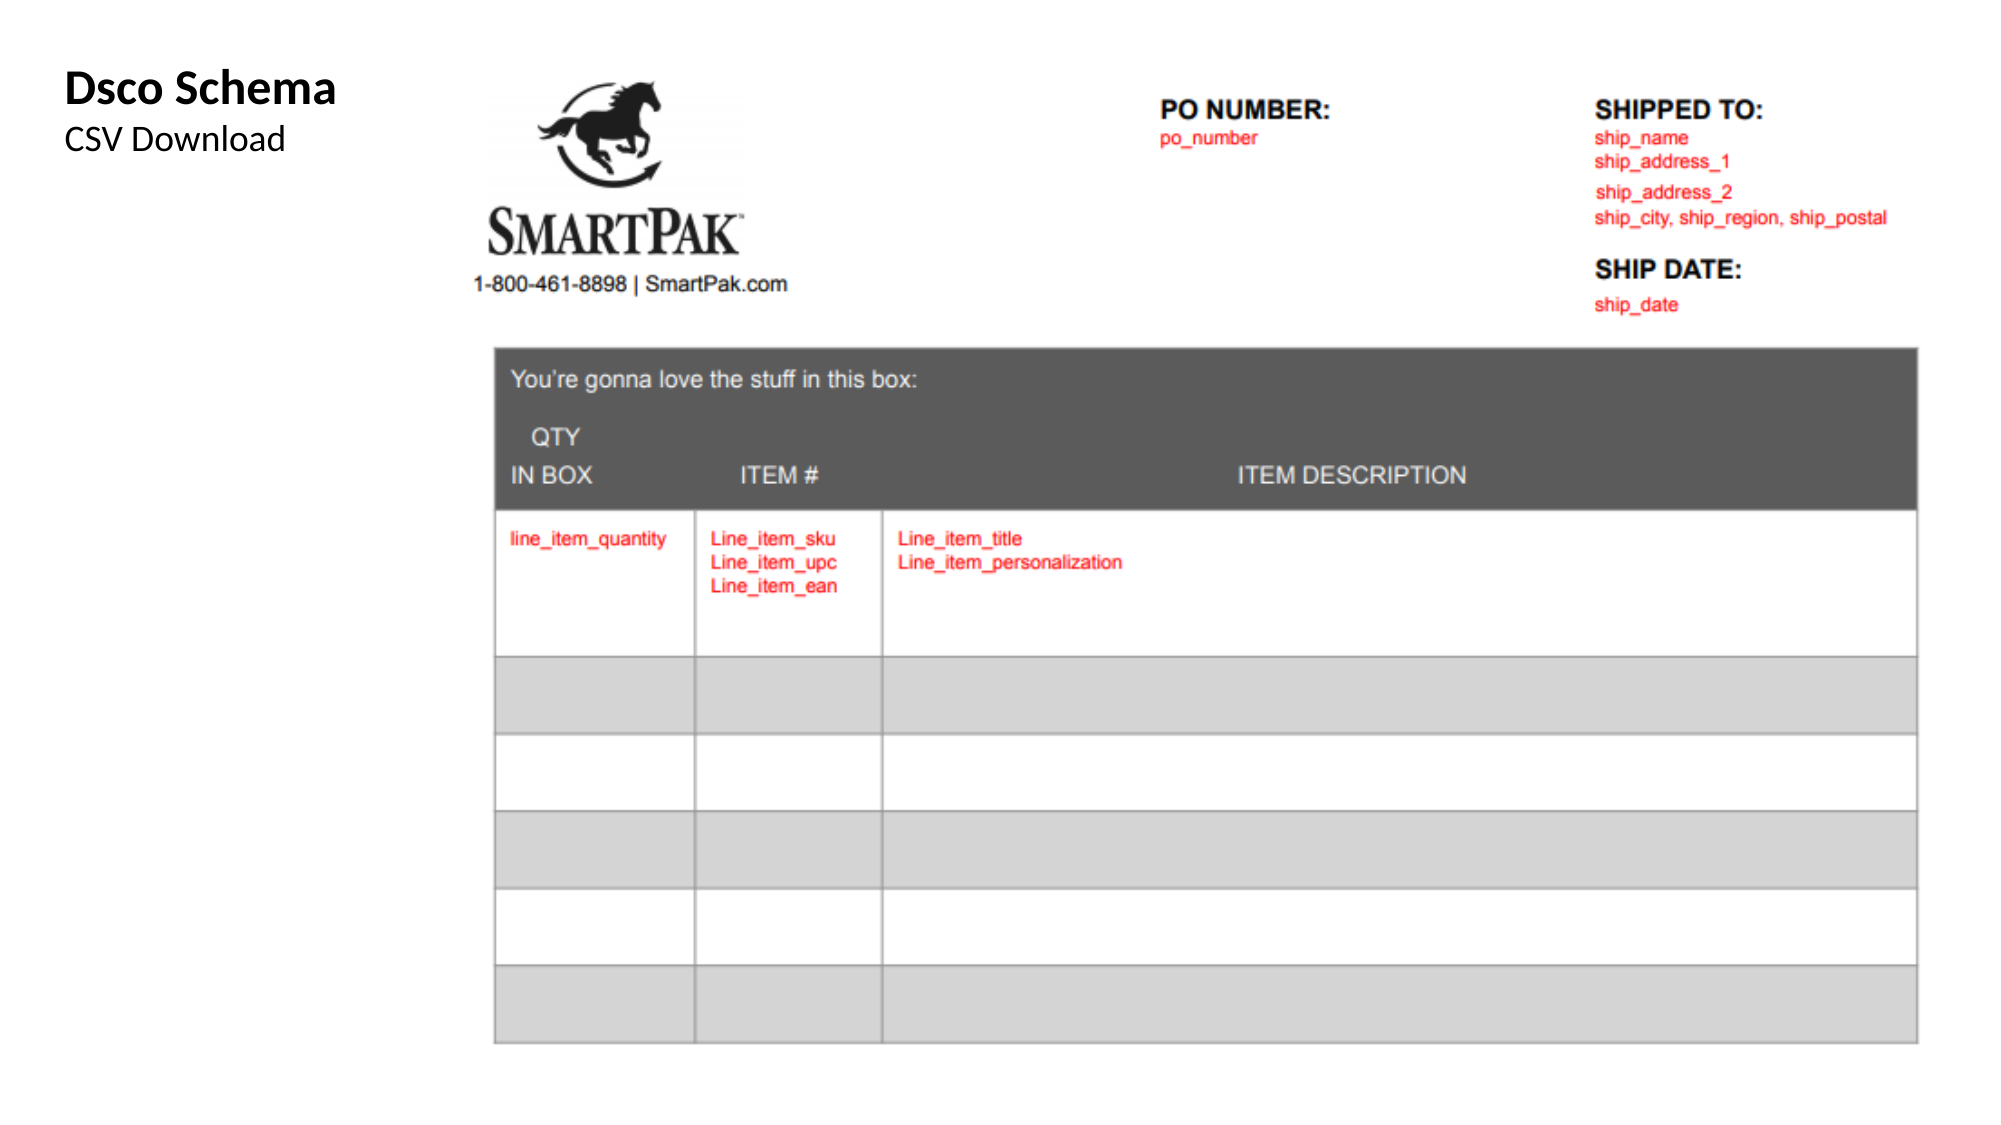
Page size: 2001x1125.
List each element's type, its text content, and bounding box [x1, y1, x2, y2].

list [472, 74, 1931, 1051]
text_box Dsco Schema CSV Download [49, 46, 353, 167]
